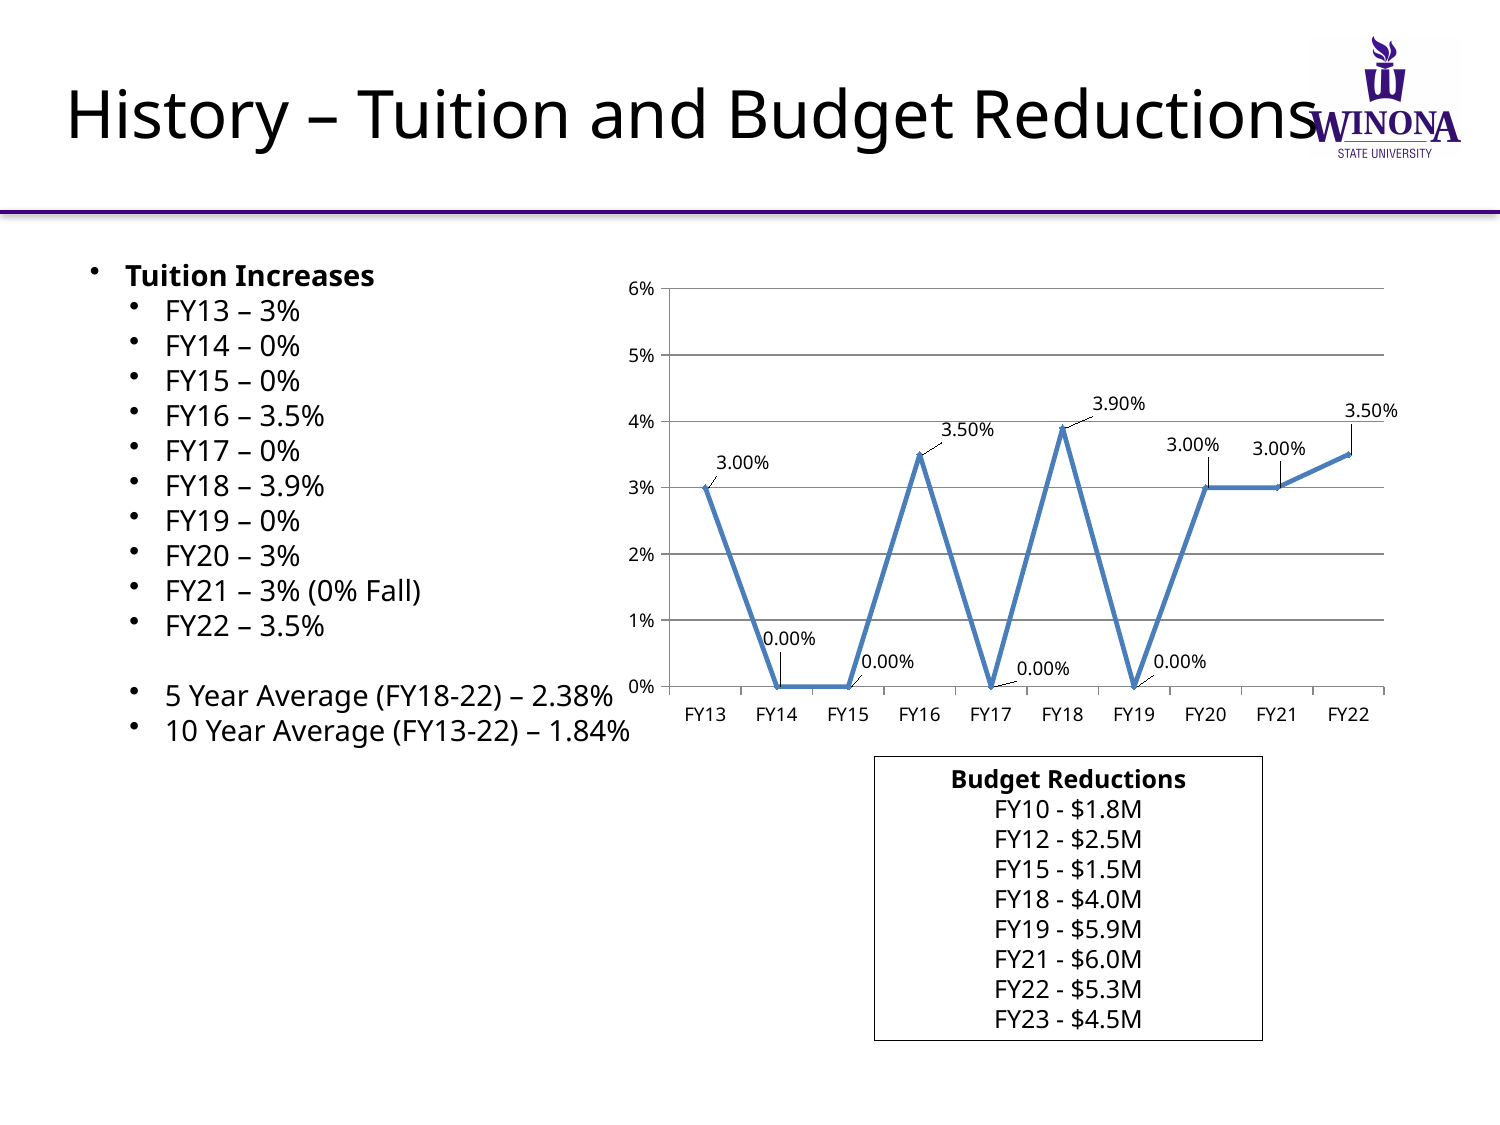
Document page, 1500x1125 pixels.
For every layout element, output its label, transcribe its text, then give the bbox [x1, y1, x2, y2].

title History – Tuition and Budget Reductions [50, 3, 1344, 211]
text_box Tuition Increases FY13 – 3% FY14 – 0% FY15 – 0% FY16 – 3.5% FY17 – 0% FY18 – 3.9% FY19 – 0% FY20 – 3% FY21 – 3% (0% Fall) FY22 – 3.5% 5 Year Average (FY18-22) – 2.38% 10 Year Average (FY13-22) – 1.84% [75, 249, 1163, 815]
chart [612, 265, 1401, 738]
picture [1309, 36, 1461, 159]
text_box Budget Reductions FY10 - $1.8M FY12 - $2.5M FY15 - $1.5M FY18 - $4.0M FY19 - $5.9M FY21 - $6.0M FY22 - $5.3M FY23 - $4.5M [874, 756, 1263, 1041]
